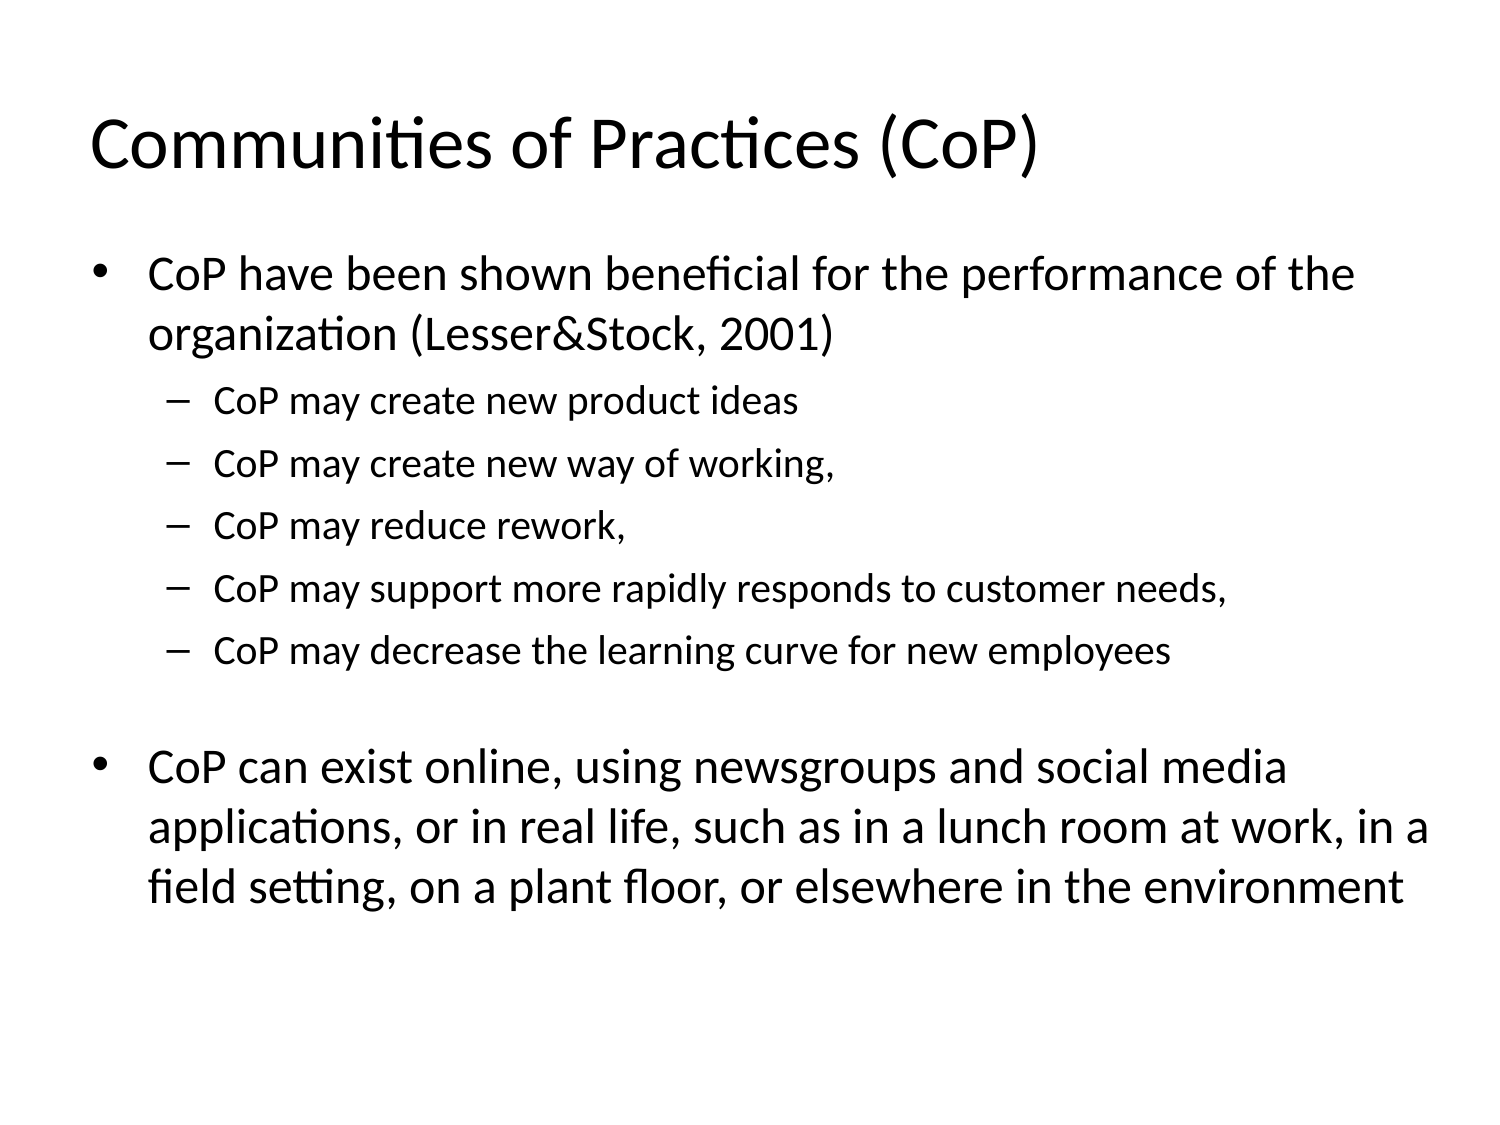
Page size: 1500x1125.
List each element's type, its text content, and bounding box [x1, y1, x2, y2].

list CoP have been shown beneficial for the performance of the organization (Lesser&Stock, 2001) CoP may create new product ideas CoP may create new way of working, CoP may reduce rework, CoP may support more rapidly responds to customer needs, CoP may decrease the learning curve for new employees CoP can exist online, using newsgroups and social media applications, or in real life, such as in a lunch room at work, in a field setting, on a plant floor, or elsewhere in the environment [76, 172, 1471, 1125]
title Communities of Practices (CoP) [75, 45, 1425, 233]
